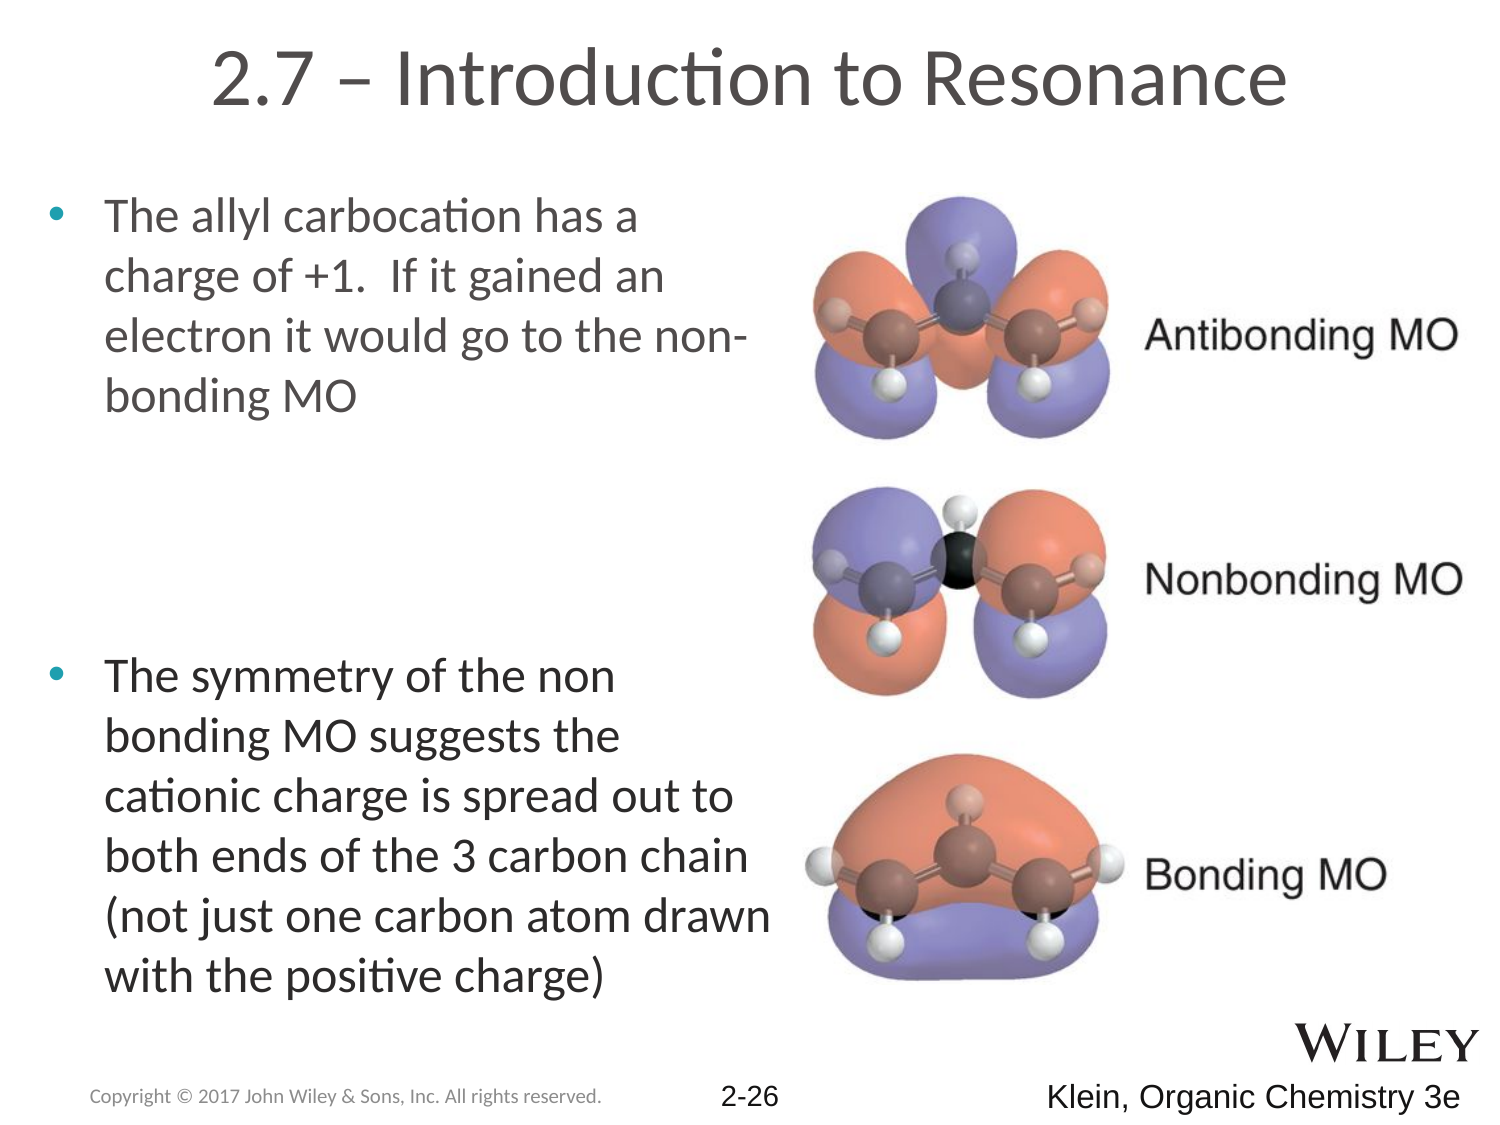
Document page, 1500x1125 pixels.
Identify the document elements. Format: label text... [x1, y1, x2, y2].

list The allyl carbocation has a charge of +1. If it gained an electron it would go to the non-bonding MO The symmetry of the non bonding MO suggests the cationic charge is spread out to both ends of the 3 carbon chain (not just one carbon atom drawn with the positive charge) [32, 175, 790, 970]
picture [1292, 1021, 1480, 1065]
slide_number Copyright © 2017 John Wiley & Sons, Inc. All rights reserved. [75, 1065, 575, 1125]
slide_number 2-26 [575, 1065, 925, 1125]
footer Klein, Organic Chemistry 3e [1010, 1065, 1486, 1125]
picture [792, 192, 1469, 985]
text_box 2.7 – Introduction to Resonance [74, 0, 1425, 167]
